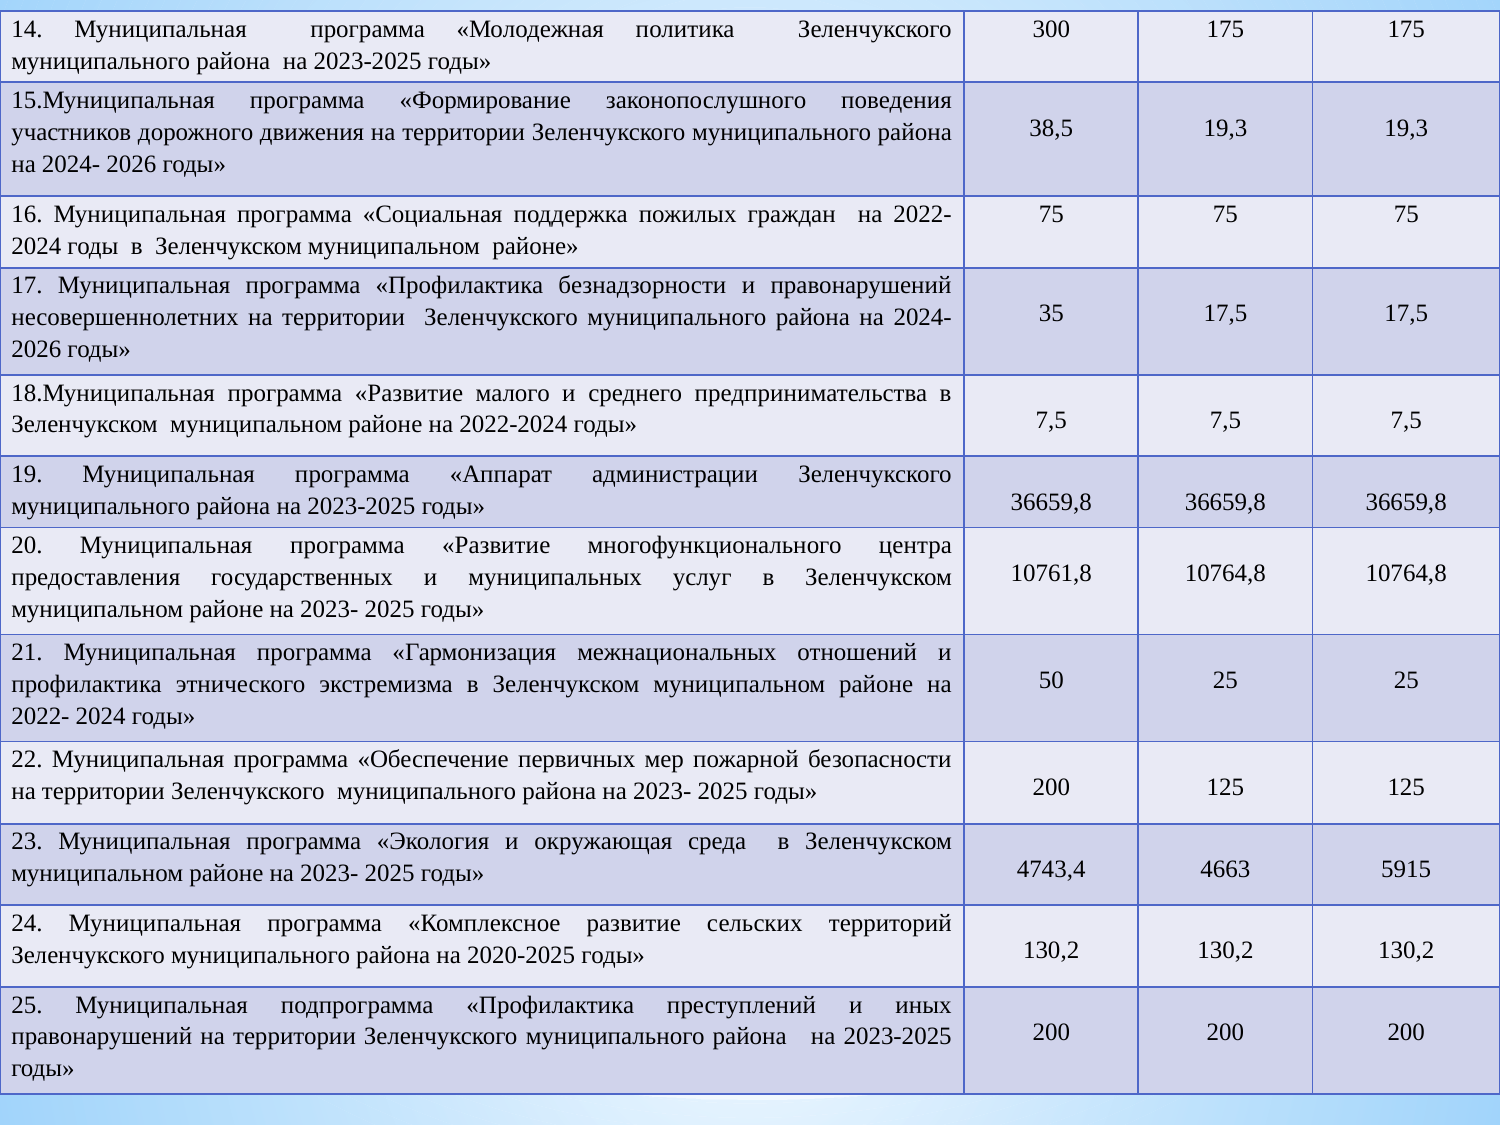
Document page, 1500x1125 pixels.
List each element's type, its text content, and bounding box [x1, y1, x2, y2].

table_cell 125 [1313, 742, 1499, 823]
table_cell 21. Муниципальная программа «Гармонизация межнациональных отношений и профилактика этнического экстремизма в Зеленчукском муниципальном районе на 2022- 2024 годы» [1, 635, 963, 741]
table_header 14. Муниципальная программа «Молодежная политика Зеленчукского муниципального района на 2023-2025 годы» [1, 12, 963, 81]
table_cell 15.Муниципальная программа «Формирование законопослушного поведения участников дорожного движения на территории Зеленчукского муниципального района на 2024- 2026 годы» [1, 83, 963, 195]
table_cell 4743,4 [965, 825, 1137, 904]
table_cell 36659,8 [1313, 457, 1499, 527]
table_cell 10764,8 [1313, 528, 1499, 634]
table_header 175 [1313, 12, 1499, 81]
table_cell 17. Муниципальная программа «Профилактика безнадзорности и правонарушений несовершеннолетних на территории Зеленчукского муниципального района на 2024-2026 годы» [1, 269, 963, 374]
table_cell 16. Муниципальная программа «Социальная поддержка пожилых граждан на 2022-2024 годы в Зеленчукском муниципальном районе» [1, 197, 963, 267]
table_cell 7,5 [1313, 376, 1499, 455]
table_cell 75 [1139, 197, 1312, 267]
table_cell 36659,8 [1139, 457, 1312, 527]
table_cell 200 [1139, 988, 1312, 1093]
table_cell 23. Муниципальная программа «Экология и окружающая среда в Зеленчукском муниципальном районе на 2023- 2025 годы» [1, 825, 963, 904]
table_cell 75 [1313, 197, 1499, 267]
table_cell 22. Муниципальная программа «Обеспечение первичных мер пожарной безопасности на территории Зеленчукского муниципального района на 2023- 2025 годы» [1, 742, 963, 823]
table_cell 200 [965, 742, 1137, 823]
table_cell 19. Муниципальная программа «Аппарат администрации Зеленчукского муниципального района на 2023-2025 годы» [1, 457, 963, 527]
table_cell 50 [965, 635, 1137, 741]
table_cell 20. Муниципальная программа «Развитие многофункционального центра предоставления государственных и муниципальных услуг в Зеленчукском муниципальном районе на 2023- 2025 годы» [1, 528, 963, 634]
table_cell 7,5 [1139, 376, 1312, 455]
table_cell 130,2 [965, 906, 1137, 986]
table_cell 200 [965, 988, 1137, 1093]
table_cell 130,2 [1139, 906, 1312, 986]
table_cell 7,5 [965, 376, 1137, 455]
table_cell 5915 [1313, 825, 1499, 904]
table_cell 10761,8 [965, 528, 1137, 634]
table_cell 35 [965, 269, 1137, 374]
table_cell 4663 [1139, 825, 1312, 904]
table_cell 18.Муниципальная программа «Развитие малого и среднего предпринимательства в Зеленчукском муниципальном районе на 2022-2024 годы» [1, 376, 963, 455]
table_header 300 [965, 12, 1137, 81]
table_cell 25 [1313, 635, 1499, 741]
table_cell 25 [1139, 635, 1312, 741]
table_cell 17,5 [1139, 269, 1312, 374]
table_header 175 [1139, 12, 1312, 81]
table_cell 38,5 [965, 83, 1137, 195]
table_cell 200 [1313, 988, 1499, 1093]
table_cell 17,5 [1313, 269, 1499, 374]
table_cell 36659,8 [965, 457, 1137, 527]
table_cell 10764,8 [1139, 528, 1312, 634]
table_cell 75 [965, 197, 1137, 267]
table_cell 130,2 [1313, 906, 1499, 986]
table_cell 125 [1139, 742, 1312, 823]
table_cell 19,3 [1313, 83, 1499, 195]
table_cell 25. Муниципальная подпрограмма «Профилактика преступлений и иных правонарушений на территории Зеленчукского муниципального района на 2023-2025 годы» [1, 988, 963, 1093]
table_cell 19,3 [1139, 83, 1312, 195]
table_cell 24. Муниципальная программа «Комплексное развитие сельских территорий Зеленчукского муниципального района на 2020-2025 годы» [1, 906, 963, 986]
